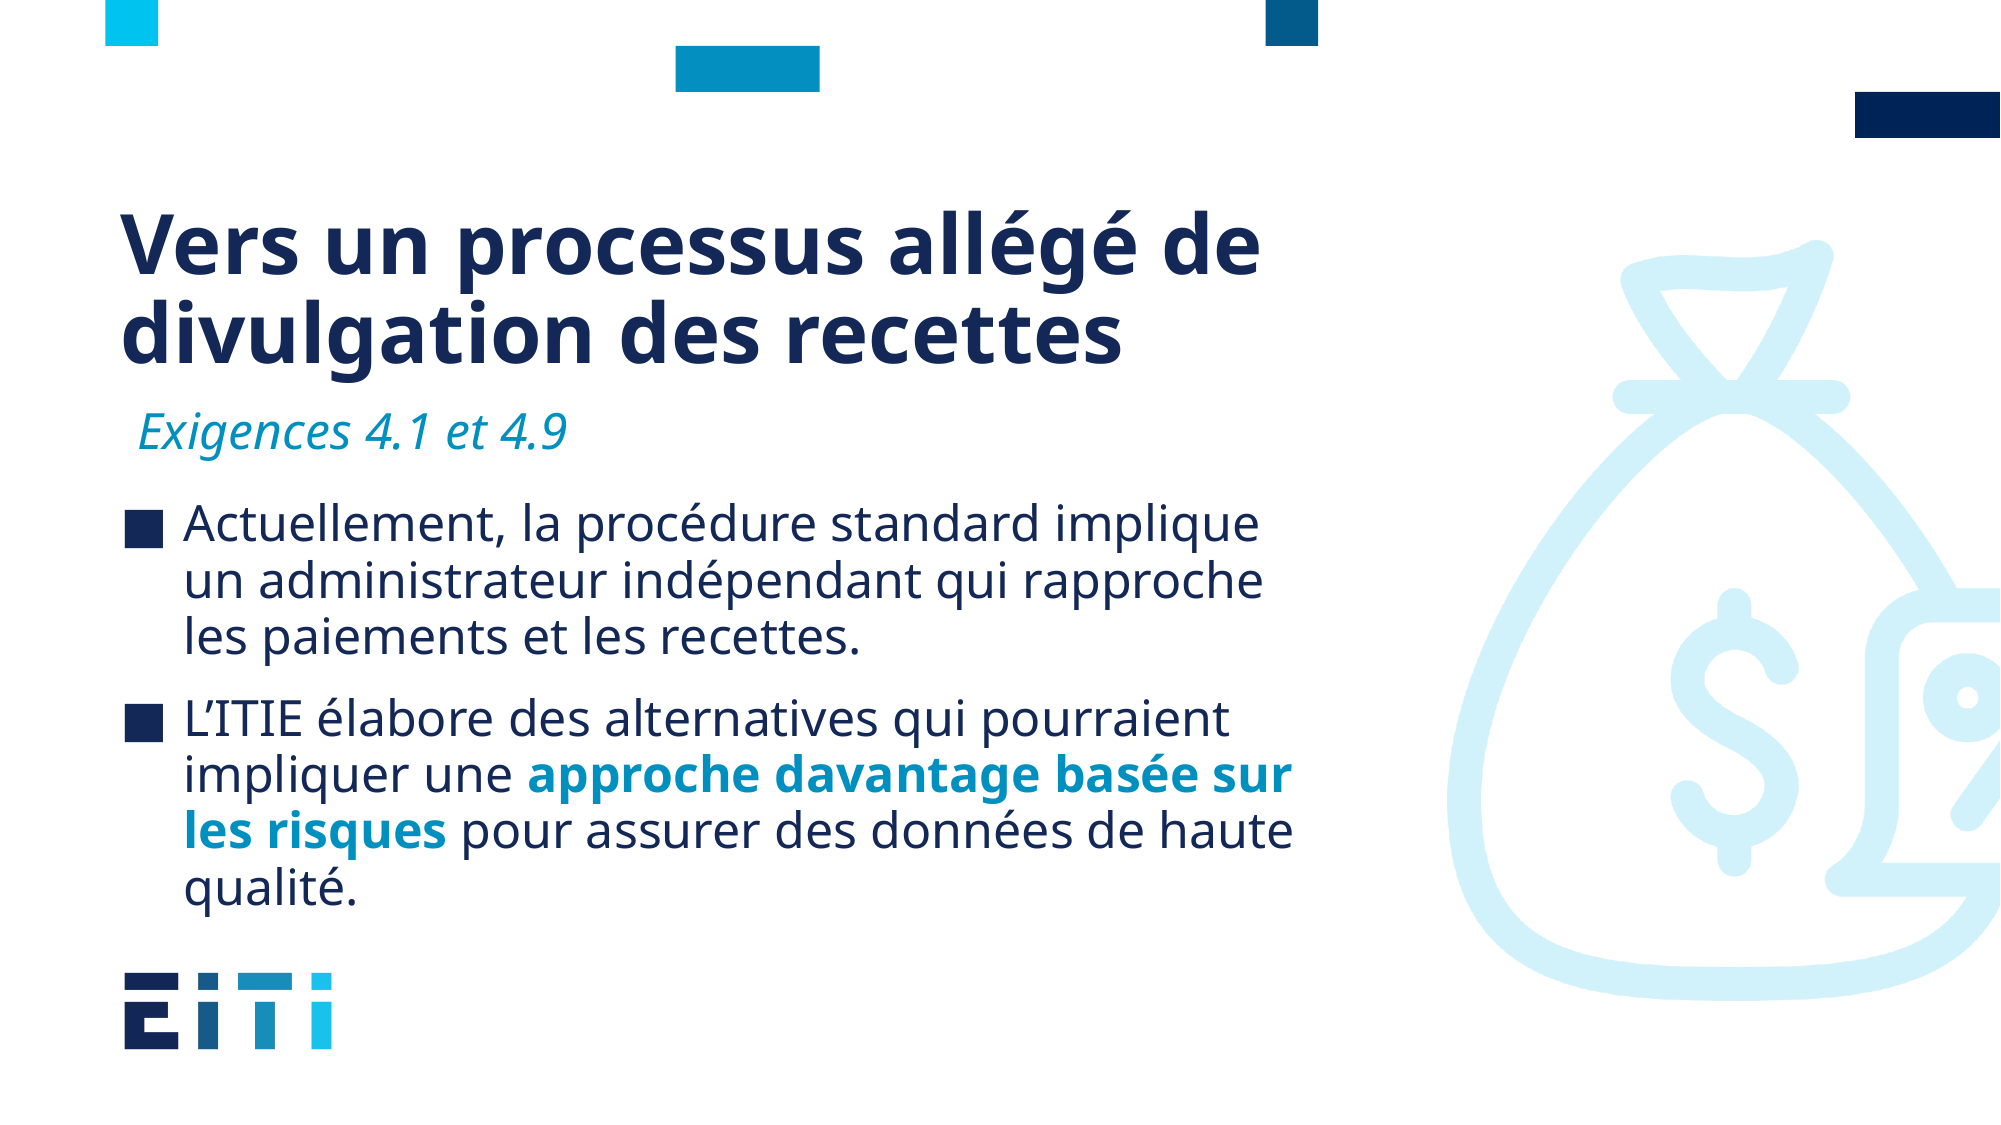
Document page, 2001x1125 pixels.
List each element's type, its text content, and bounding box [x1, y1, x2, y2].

picture [105, 960, 351, 1067]
title Vers un processus allégé de divulgation des recettes [105, 196, 1459, 393]
text_box Exigences 4.1 et 4.9 [122, 392, 1300, 467]
picture [1387, 197, 2000, 1043]
list Actuellement, la procédure standard implique un administrateur indépendant qui rapproche les paiements et les recettes. L’ITIE élabore des alternatives qui pourraient impliquer une approche davantage basée sur les risques pour assurer des données de haute qualité. [105, 489, 1337, 960]
